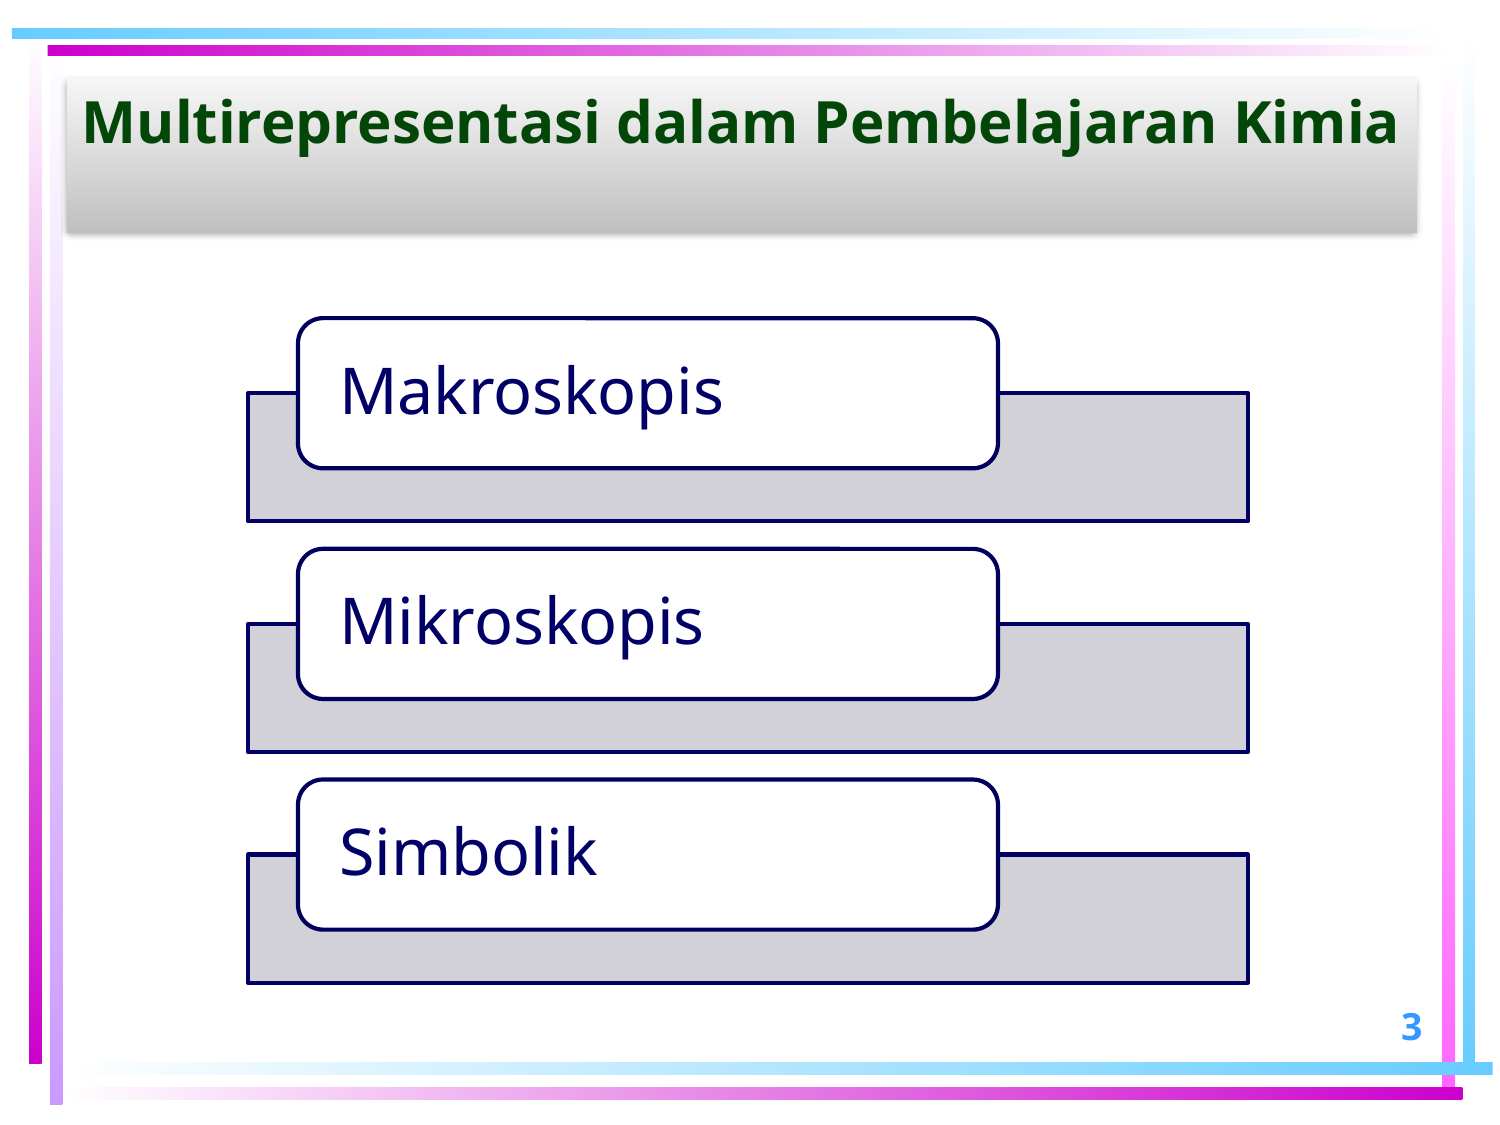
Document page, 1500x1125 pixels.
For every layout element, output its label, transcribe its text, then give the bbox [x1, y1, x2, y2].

slide_number 3 [1124, 986, 1438, 1062]
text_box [247, 316, 1249, 985]
title Multirepresentasi dalam Pembelajaran Kimia [66, 77, 1418, 233]
